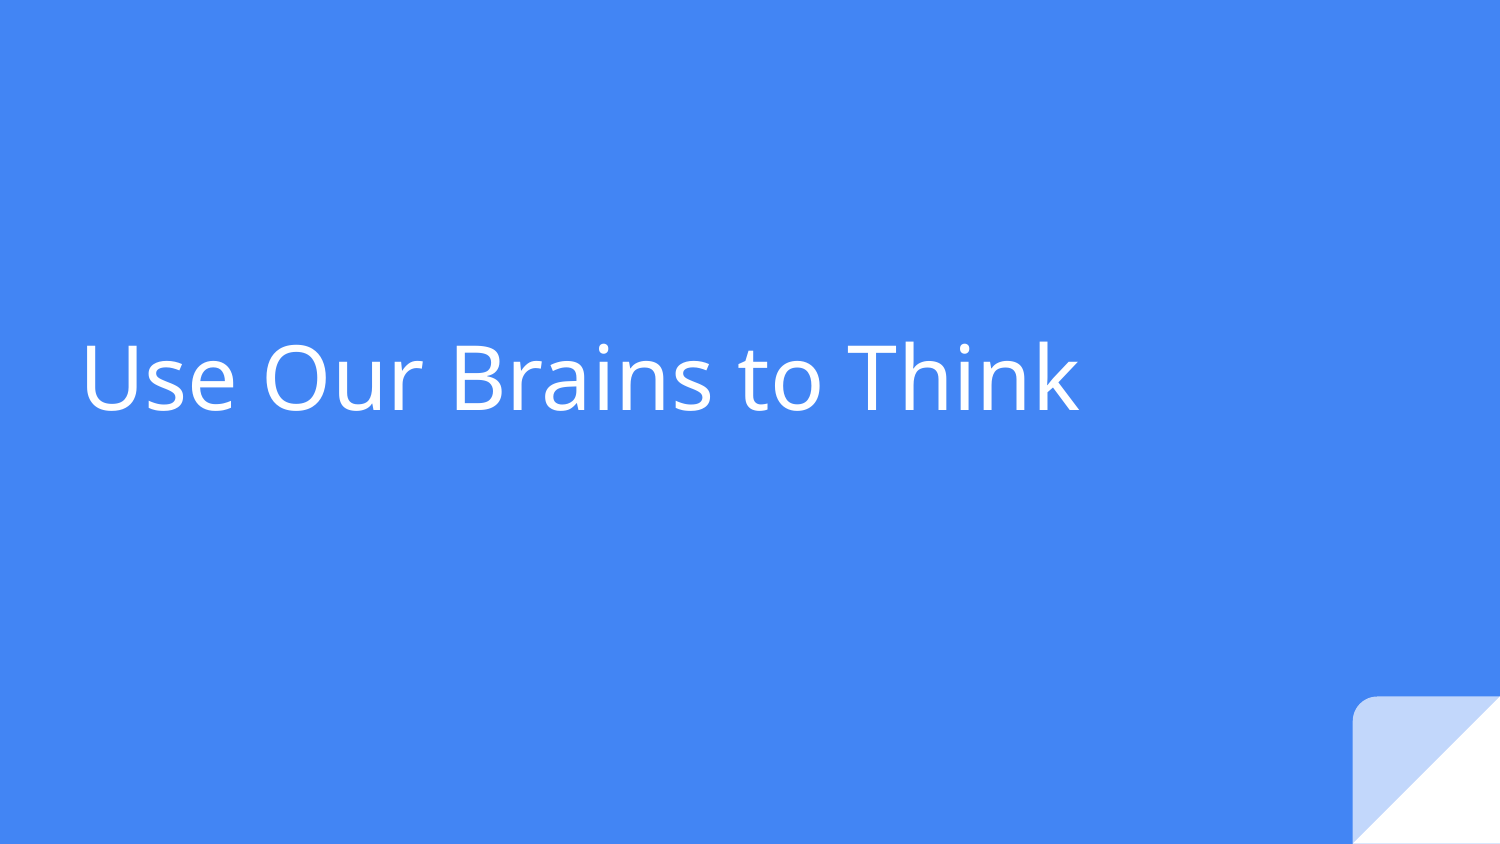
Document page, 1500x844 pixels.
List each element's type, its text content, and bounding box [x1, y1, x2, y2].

title Use Our Brains to Think [64, 298, 1413, 452]
